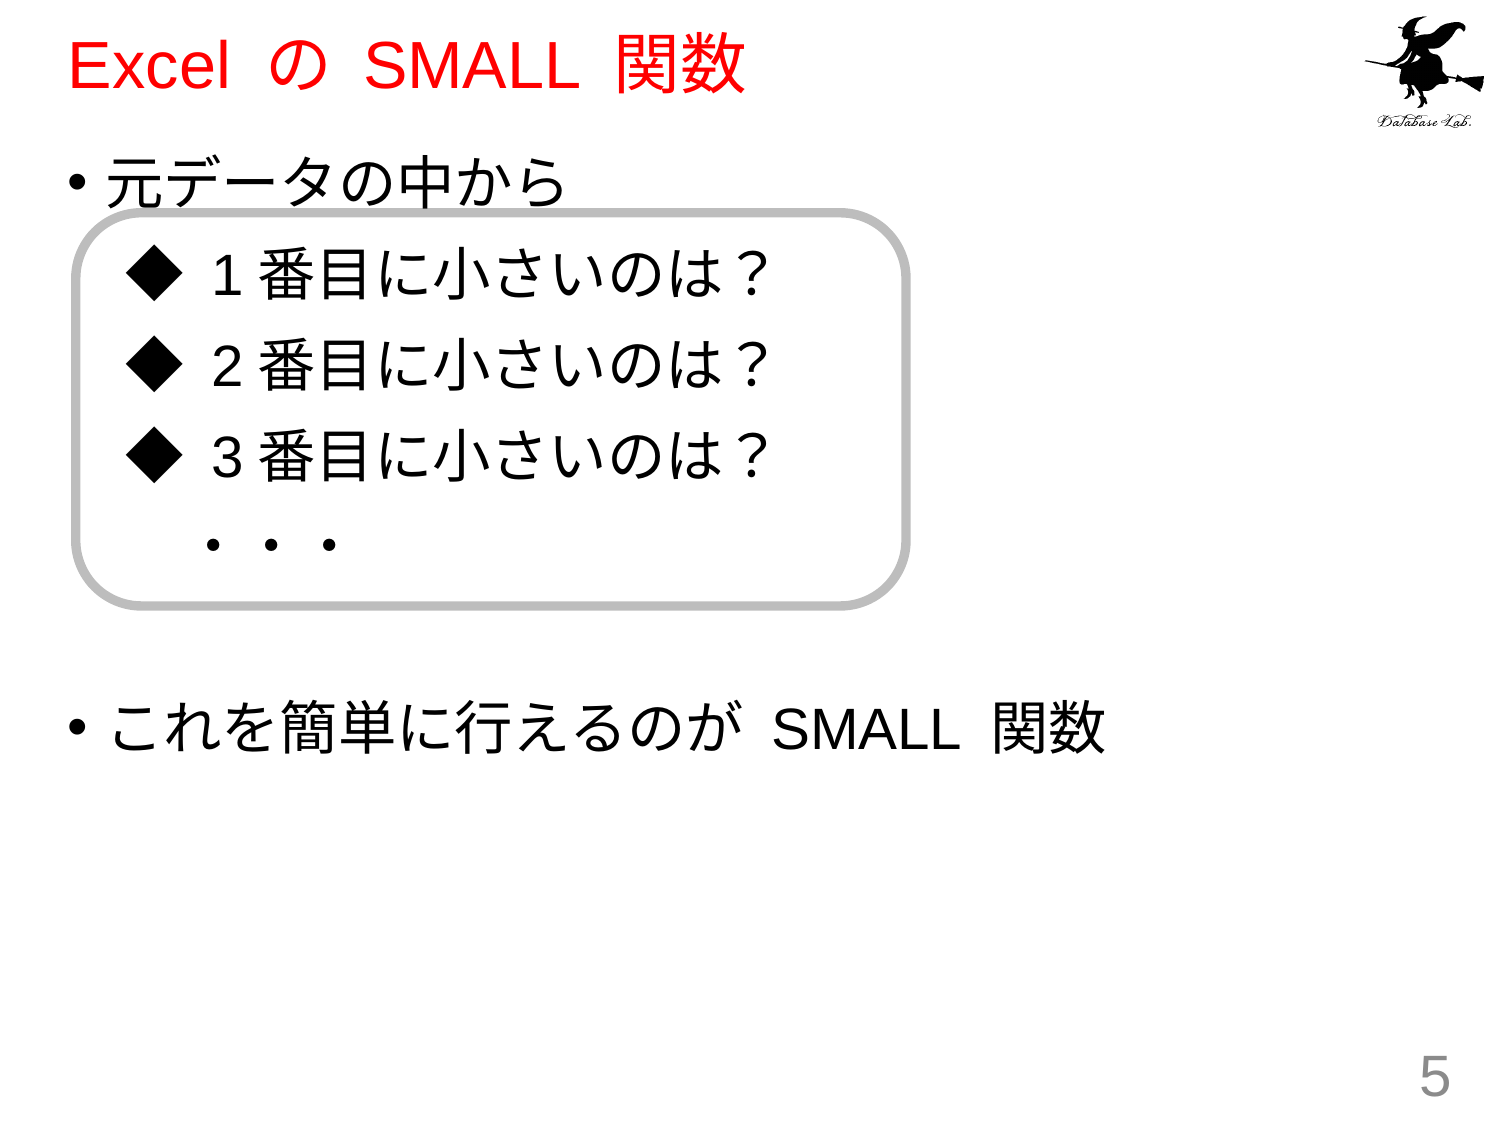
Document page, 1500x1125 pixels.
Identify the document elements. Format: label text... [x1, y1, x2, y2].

list 元データの中から ◆ 1番目に小さいのは？ ◆ 2番目に小さいのは？ ◆ 3番目に小さいのは？ ・・・ これを簡単に行えるのが SMALL 関数 [52, 138, 1441, 1014]
title Excel の SMALL 関数 [52, 28, 1441, 106]
slide_number 5 [1129, 1042, 1467, 1103]
text_box [74, 211, 908, 607]
picture [1362, 14, 1486, 130]
